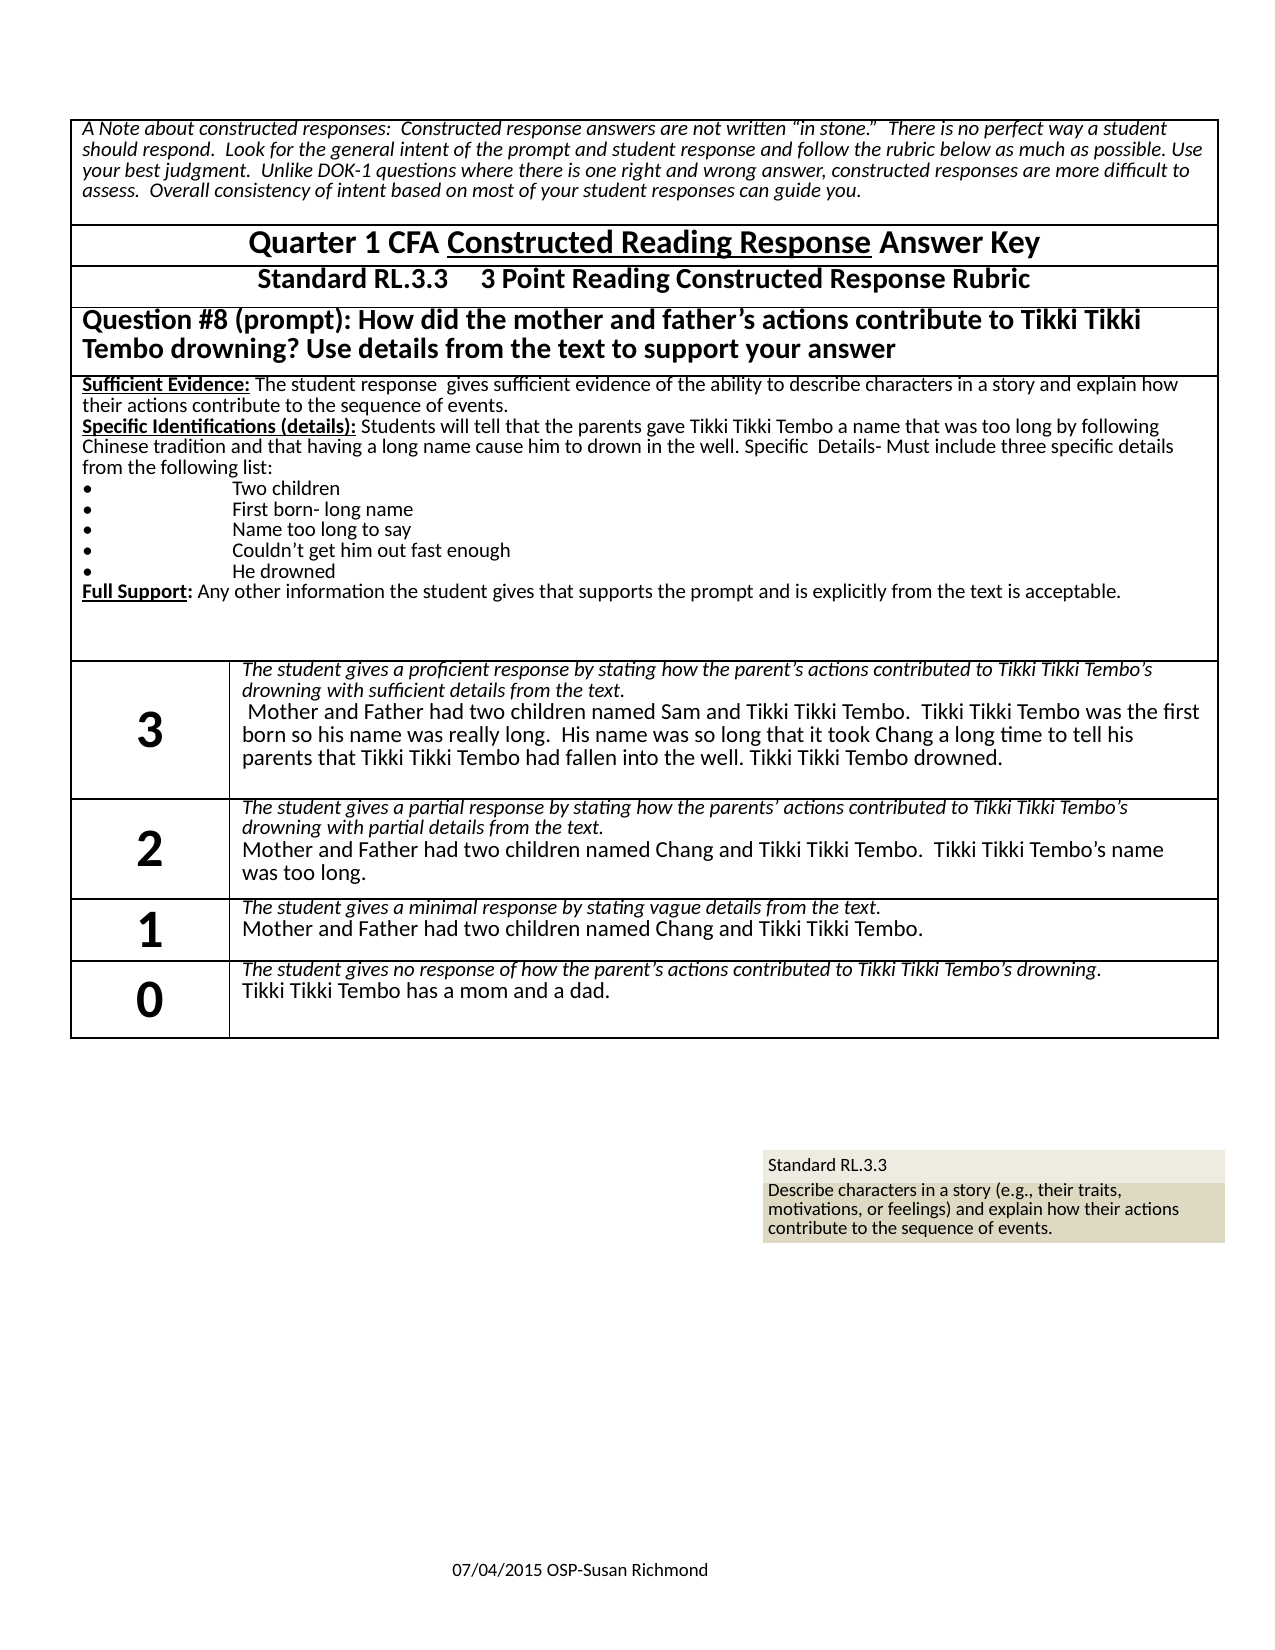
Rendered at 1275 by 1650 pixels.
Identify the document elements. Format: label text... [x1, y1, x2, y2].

table_cell Describe characters in a story (e.g., their traits, motivations, or feelings) and explain how their actions contribute to the sequence of events. [763, 1183, 1225, 1243]
table_cell The student gives a minimal response by stating vague details from the text. Mother and Father had two children named Chang and Tikki Tikki Tembo. [230, 900, 1217, 960]
table_cell Question #8 (prompt): How did the mother and father’s actions contribute to Tikki Tikki Tembo drowning? Use details from the text to support your answer [72, 308, 1217, 375]
table_cell 1 [72, 900, 229, 960]
table_cell Sufficient Evidence: The student response gives sufficient evidence of the ability to describe characters in a story and explain how their actions contribute to the sequence of events. Specific Identifications (details): Students will tell that the parents gave Tikki Tikki Tembo a name that was too long by following Chinese tradition and that having a long name cause him to drown in the well. Specific Details- Must include three specific details from the following list: • Two children • First born- long name • Name too long to say • Couldn’t get him out fast enough • He drowned Full Support: Any other information the student gives that supports the prompt and is explicitly from the text is acceptable. [72, 377, 1217, 660]
table_header Standard RL.3.3 [763, 1150, 1225, 1183]
table_header A Note about constructed responses: Constructed response answers are not written “in stone.” There is no perfect way a student should respond. Look for the general intent of the prompt and student response and follow the rubric below as much as possible. Use your best judgment. Unlike DOK-1 questions where there is one right and wrong answer, constructed responses are more difficult to assess. Overall consistency of intent based on most of your student responses can guide you. [72, 121, 1217, 224]
table_cell The student gives no response of how the parent’s actions contributed to Tikki Tikki Tembo’s drowning. Tikki Tikki Tembo has a mom and a dad. [230, 962, 1217, 1037]
table_cell Standard RL.3.3 3 Point Reading Constructed Response Rubric [72, 267, 1217, 307]
table_cell 3 [72, 662, 229, 798]
table_cell 2 [72, 800, 229, 898]
table_cell The student gives a proficient response by stating how the parent’s actions contributed to Tikki Tikki Tembo’s drowning with sufficient details from the text. Mother and Father had two children named Sam and Tikki Tikki Tembo. Tikki Tikki Tembo was the first born so his name was really long. His name was so long that it took Chang a long time to tell his parents that Tikki Tikki Tembo had fallen into the well. Tikki Tikki Tembo drowned. [230, 662, 1217, 798]
table_cell 0 [72, 962, 229, 1037]
table_cell Quarter 1 CFA Constructed Reading Response Answer Key [72, 226, 1217, 265]
table_cell The student gives a partial response by stating how the parents’ actions contributed to Tikki Tikki Tembo’s drowning with partial details from the text. Mother and Father had two children named Chang and Tikki Tikki Tembo. Tikki Tikki Tembo’s name was too long. [230, 800, 1217, 898]
